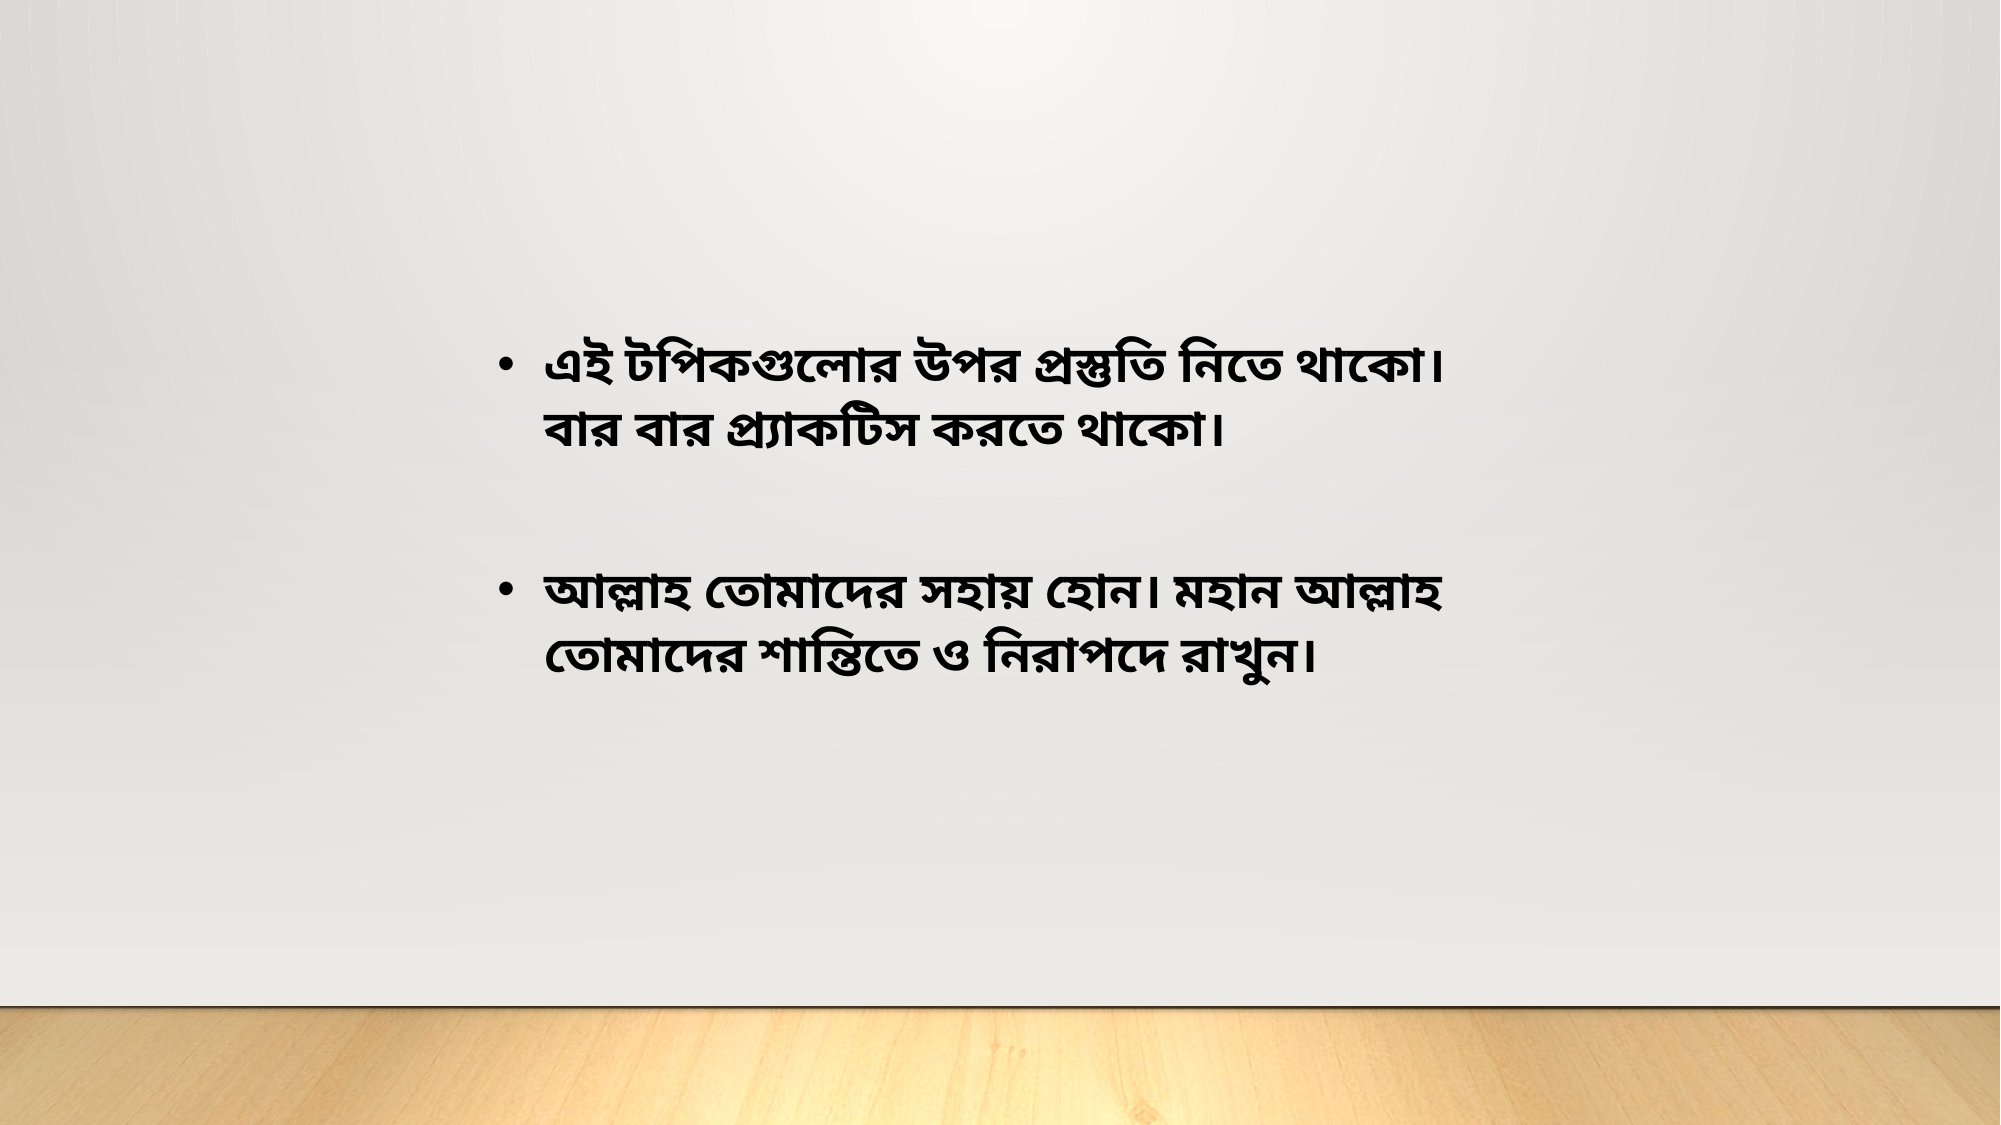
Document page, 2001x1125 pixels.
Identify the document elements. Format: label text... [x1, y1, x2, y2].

text_box এই টপিকগুলোর উপর প্রস্তুতি নিতে থাকো। বার বার প্র্যাকটিস করতে থাকো। আল্লাহ তোমাদের সহায় হোন। মহান আল্লাহ তোমাদের শান্তিতে ও নিরাপদে রাখুন। [482, 321, 1483, 691]
picture [0, 1006, 2000, 1125]
